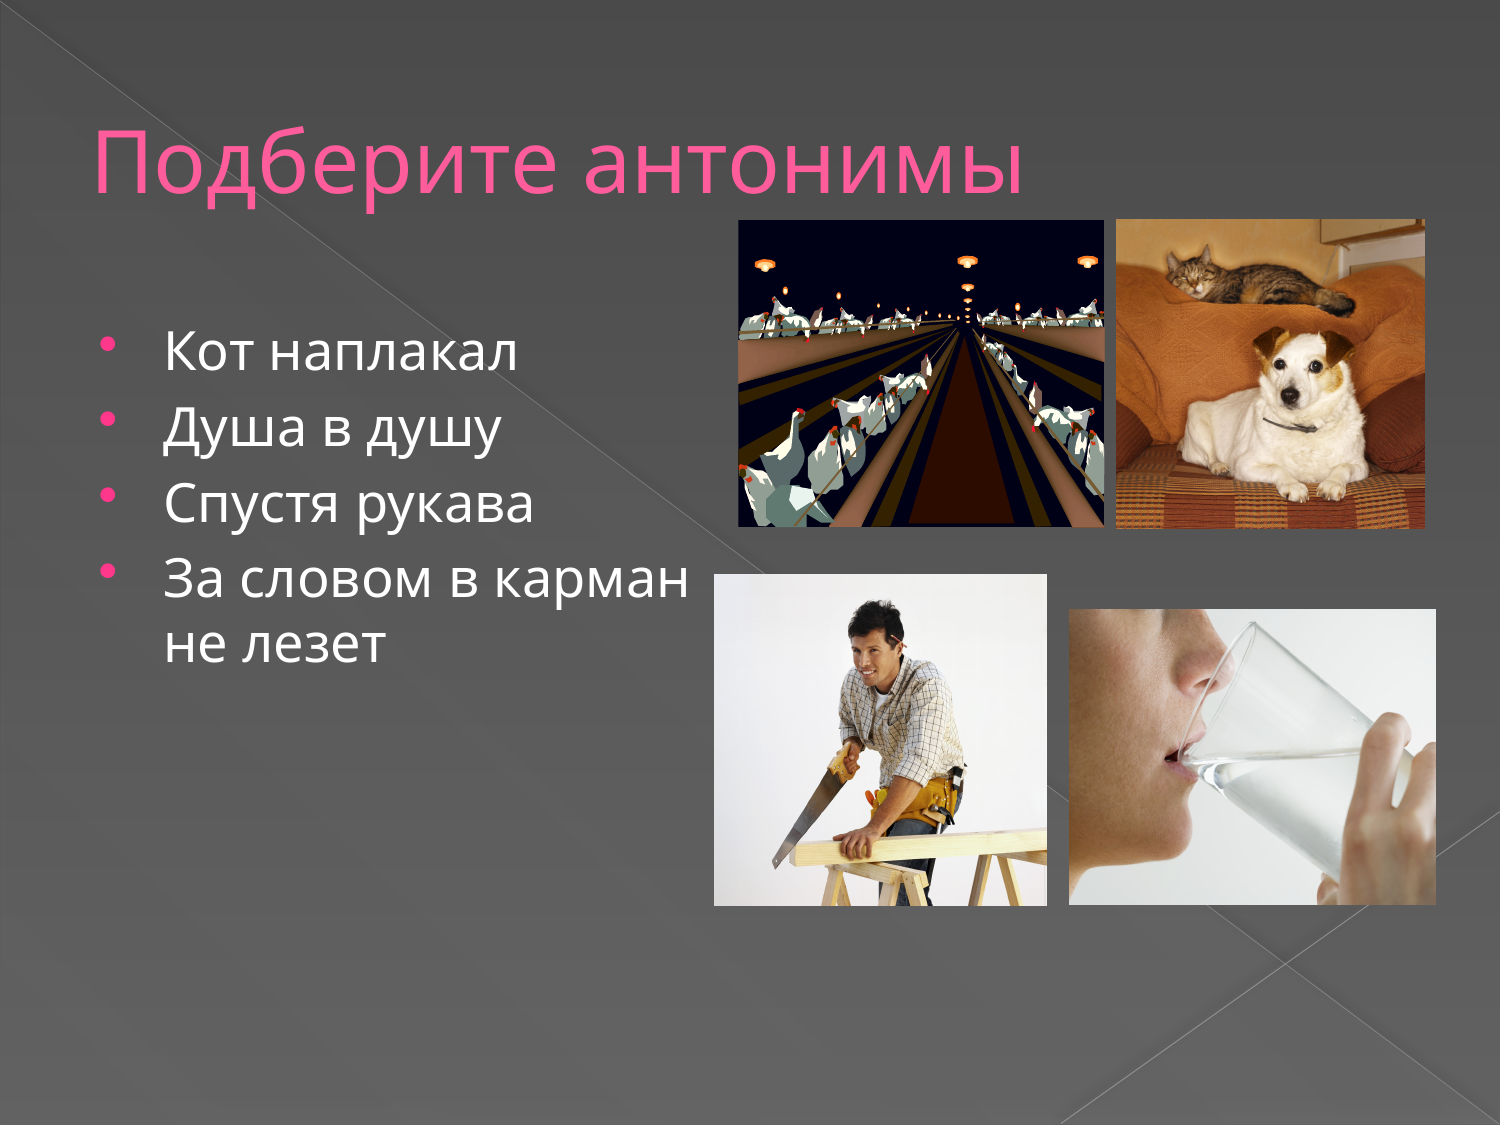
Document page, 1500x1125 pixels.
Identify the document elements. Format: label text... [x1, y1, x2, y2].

list Кот наплакал Душа в душу Спустя рукава За словом в карман не лезет [74, 308, 738, 1060]
title Подберите антонимы [75, 43, 1425, 274]
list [1115, 219, 1426, 530]
picture [737, 219, 1105, 528]
picture [1068, 609, 1436, 905]
picture [714, 573, 1047, 906]
